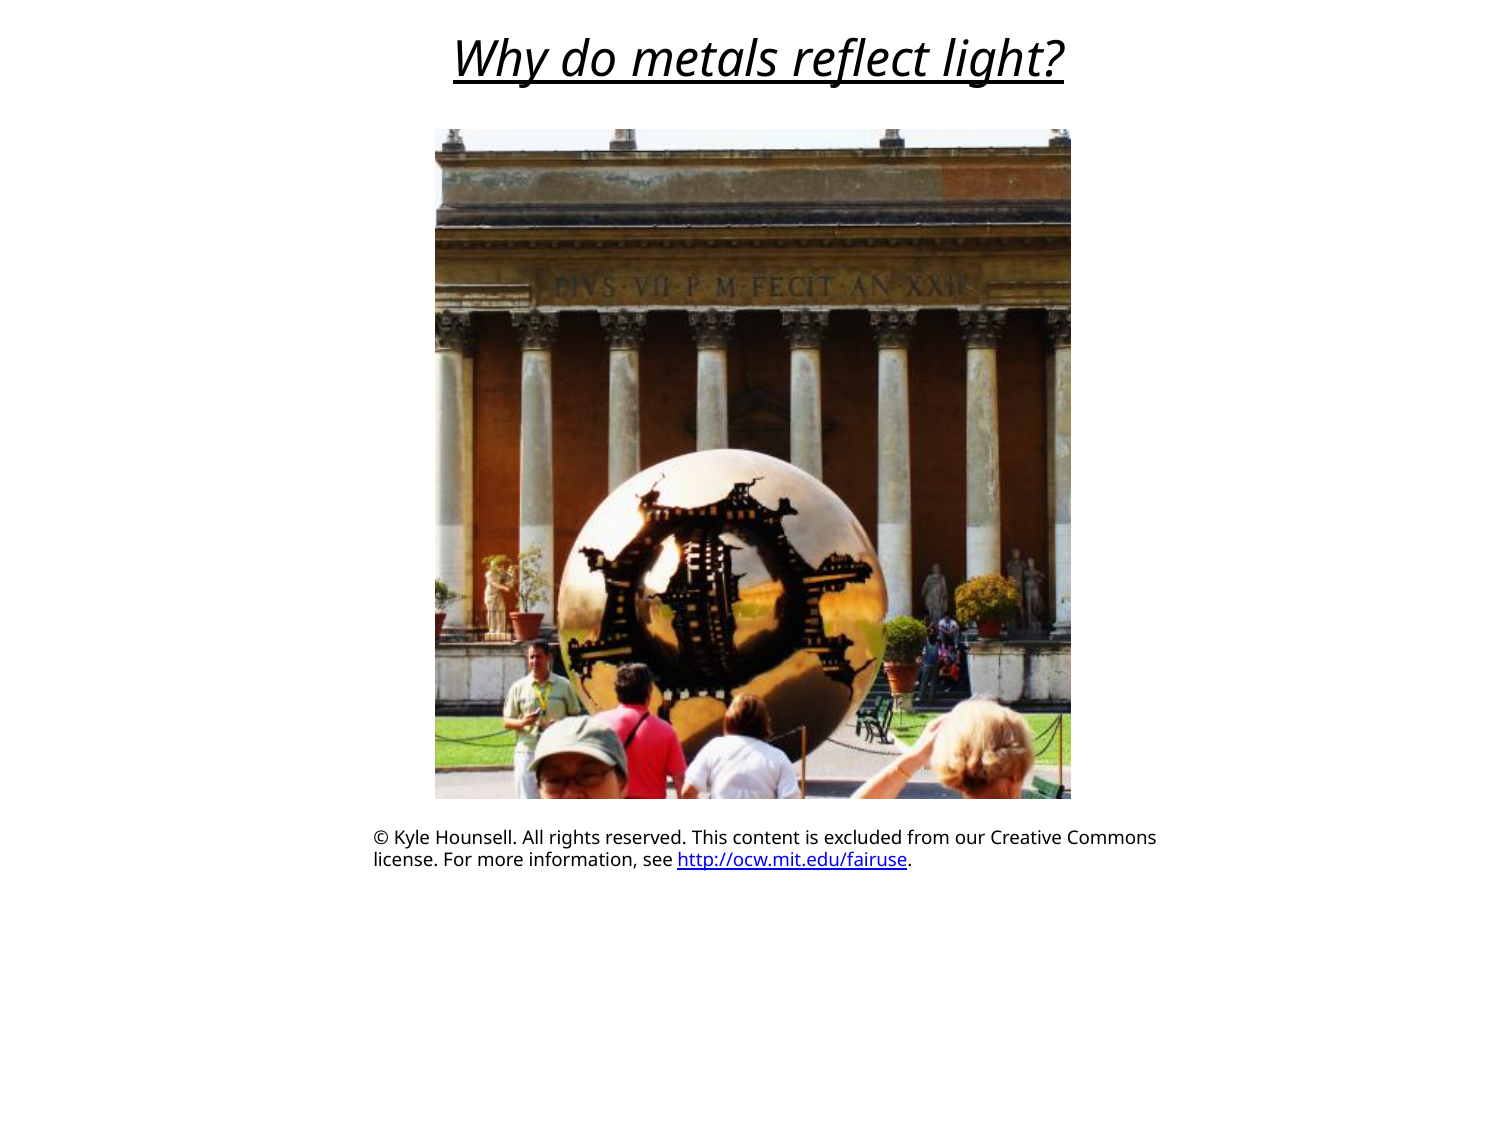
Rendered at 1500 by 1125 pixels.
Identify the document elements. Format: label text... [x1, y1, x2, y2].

text_box Why do metals reflect light? [77, 12, 1440, 100]
text_box © Kyle Hounsell. All rights reserved. This content is excluded from our Creative Commons license. For more information, see http://ocw.mit.edu/fairuse. [358, 818, 1206, 881]
picture [435, 129, 1071, 799]
